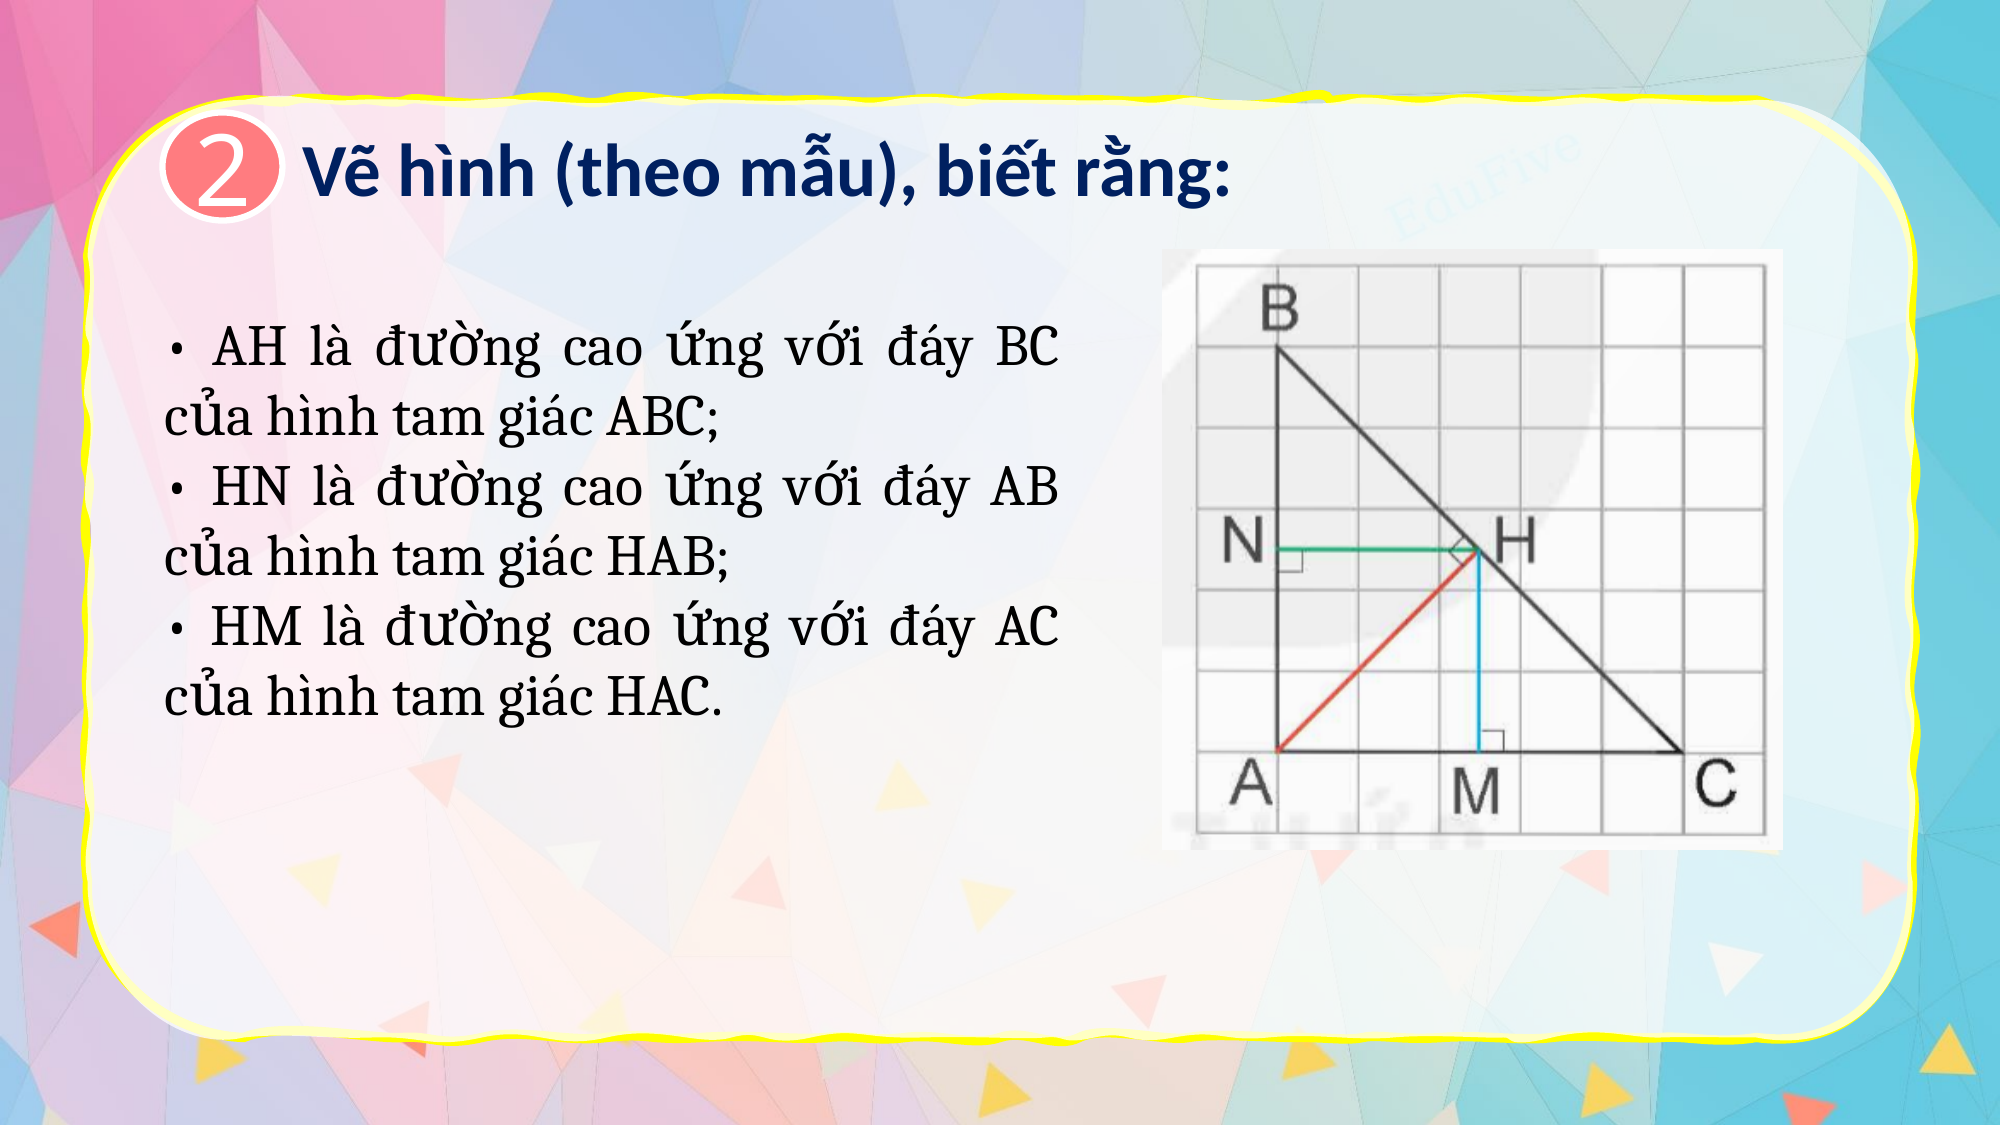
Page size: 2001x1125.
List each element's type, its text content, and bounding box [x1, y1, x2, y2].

text_box 2 [161, 111, 270, 222]
text_box • AH là đường cao ứng với đáy BC của hình tam giác ABC; • HN là đường cao ứng với đáy AB của hình tam giác HAB; • HM là đường cao ứng với đáy AC của hình tam giác HAC. [150, 299, 1075, 735]
picture [0, 0, 2000, 1125]
text_box Vẽ hình (theo mẫu), biết rằng: [270, 113, 1825, 219]
